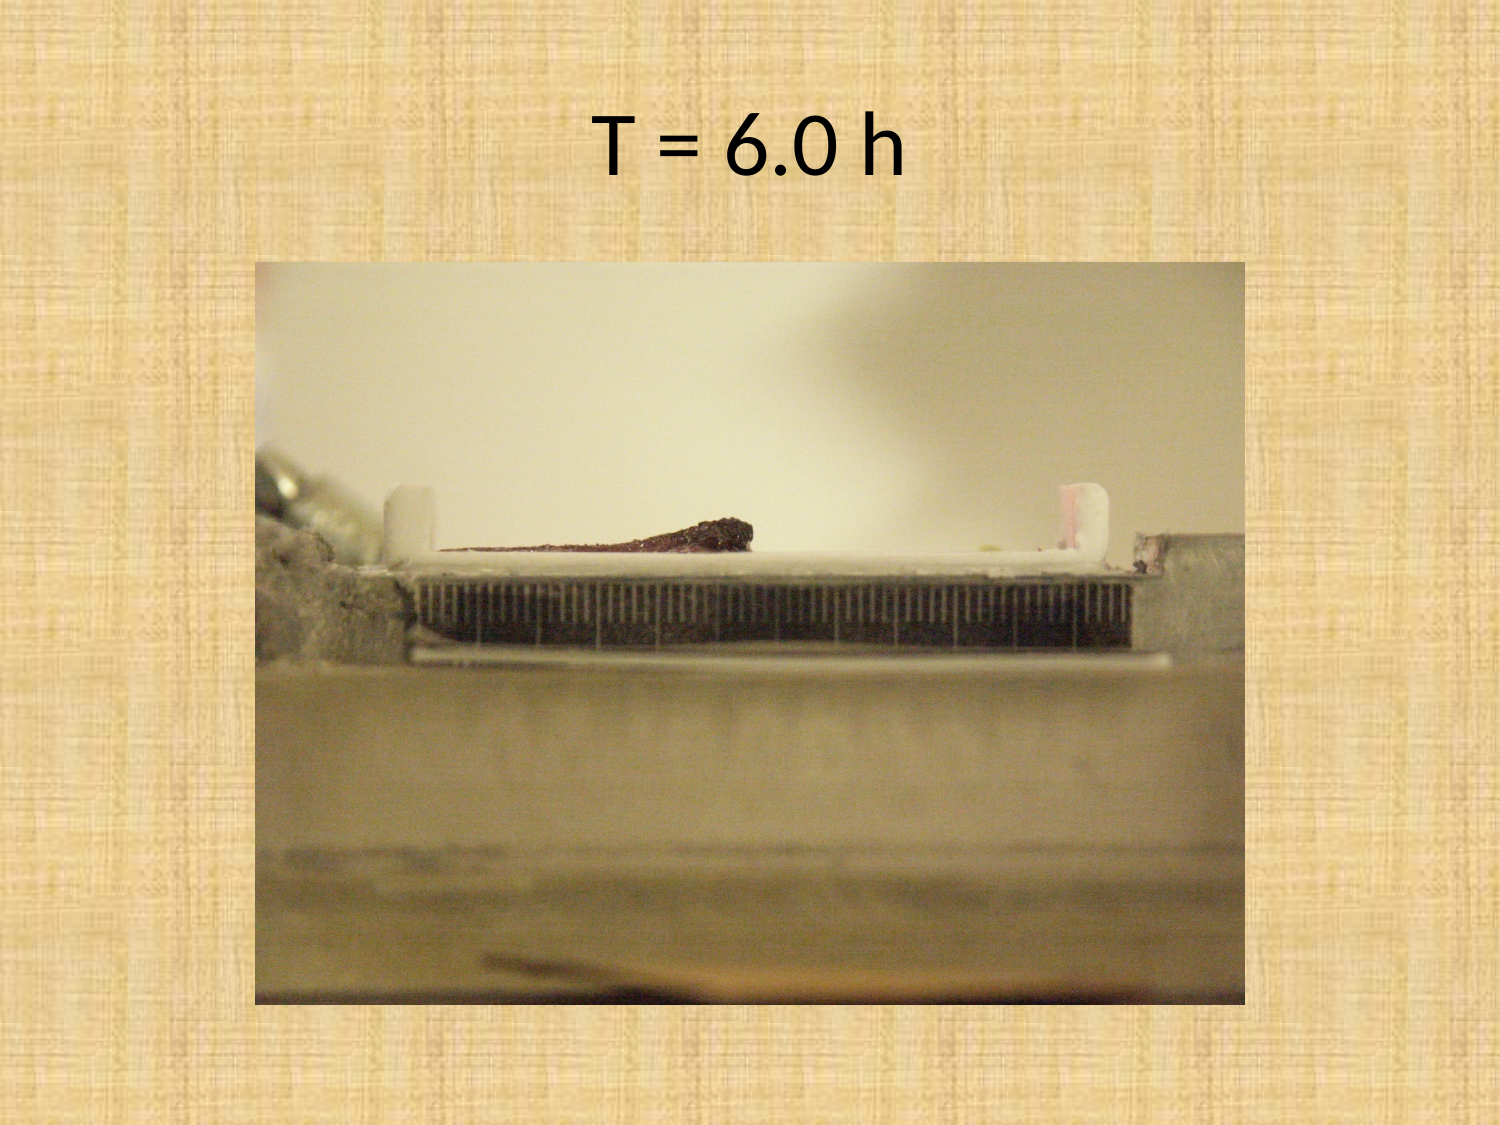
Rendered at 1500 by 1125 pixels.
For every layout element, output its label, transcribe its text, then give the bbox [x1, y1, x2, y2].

picture [0, 0, 1500, 1125]
title T = 6.0 h [75, 45, 1425, 233]
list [254, 262, 1246, 1006]
